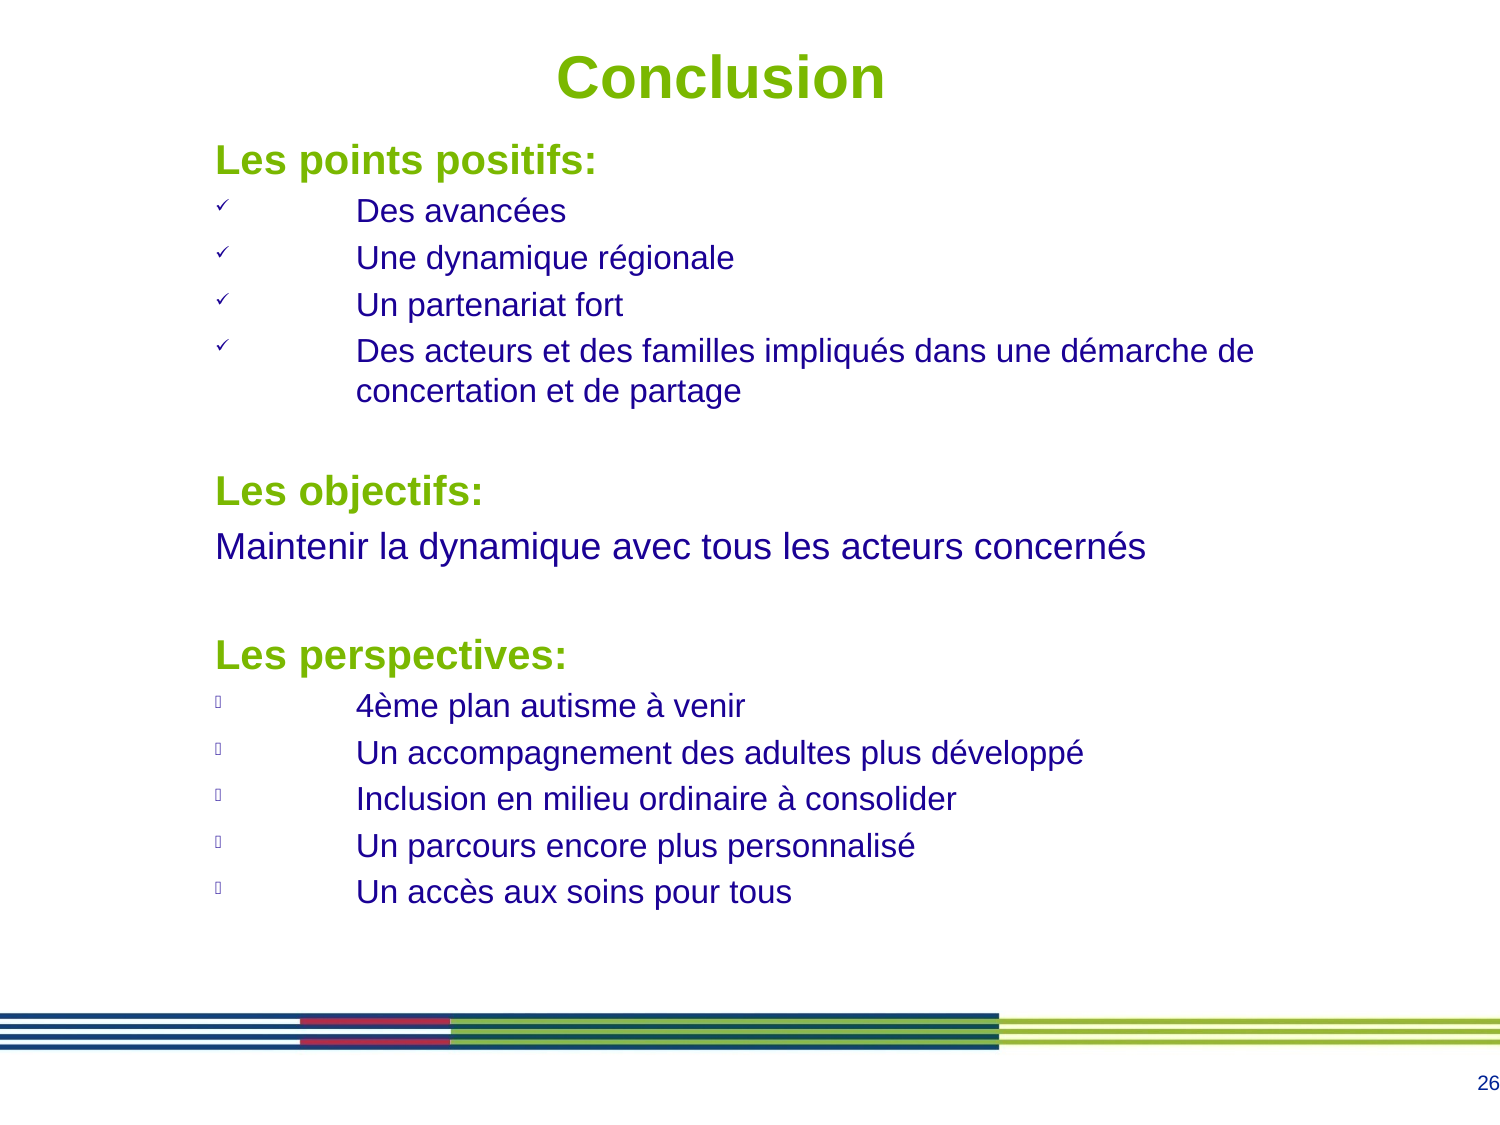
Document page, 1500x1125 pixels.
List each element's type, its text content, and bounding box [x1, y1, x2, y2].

list Les points positifs: Des avancées Une dynamique régionale Un partenariat fort Des acteurs et des familles impliqués dans une démarche de concertation et de partage Les objectifs: Maintenir la dynamique avec tous les acteurs concernés Les perspectives: 4ème plan autisme à venir Un accompagnement des adultes plus développé Inclusion en milieu ordinaire à consolider Un parcours encore plus personnalisé Un accès aux soins pour tous [200, 125, 1388, 1012]
title Conclusion [53, 0, 1391, 149]
picture [0, 999, 1500, 1063]
